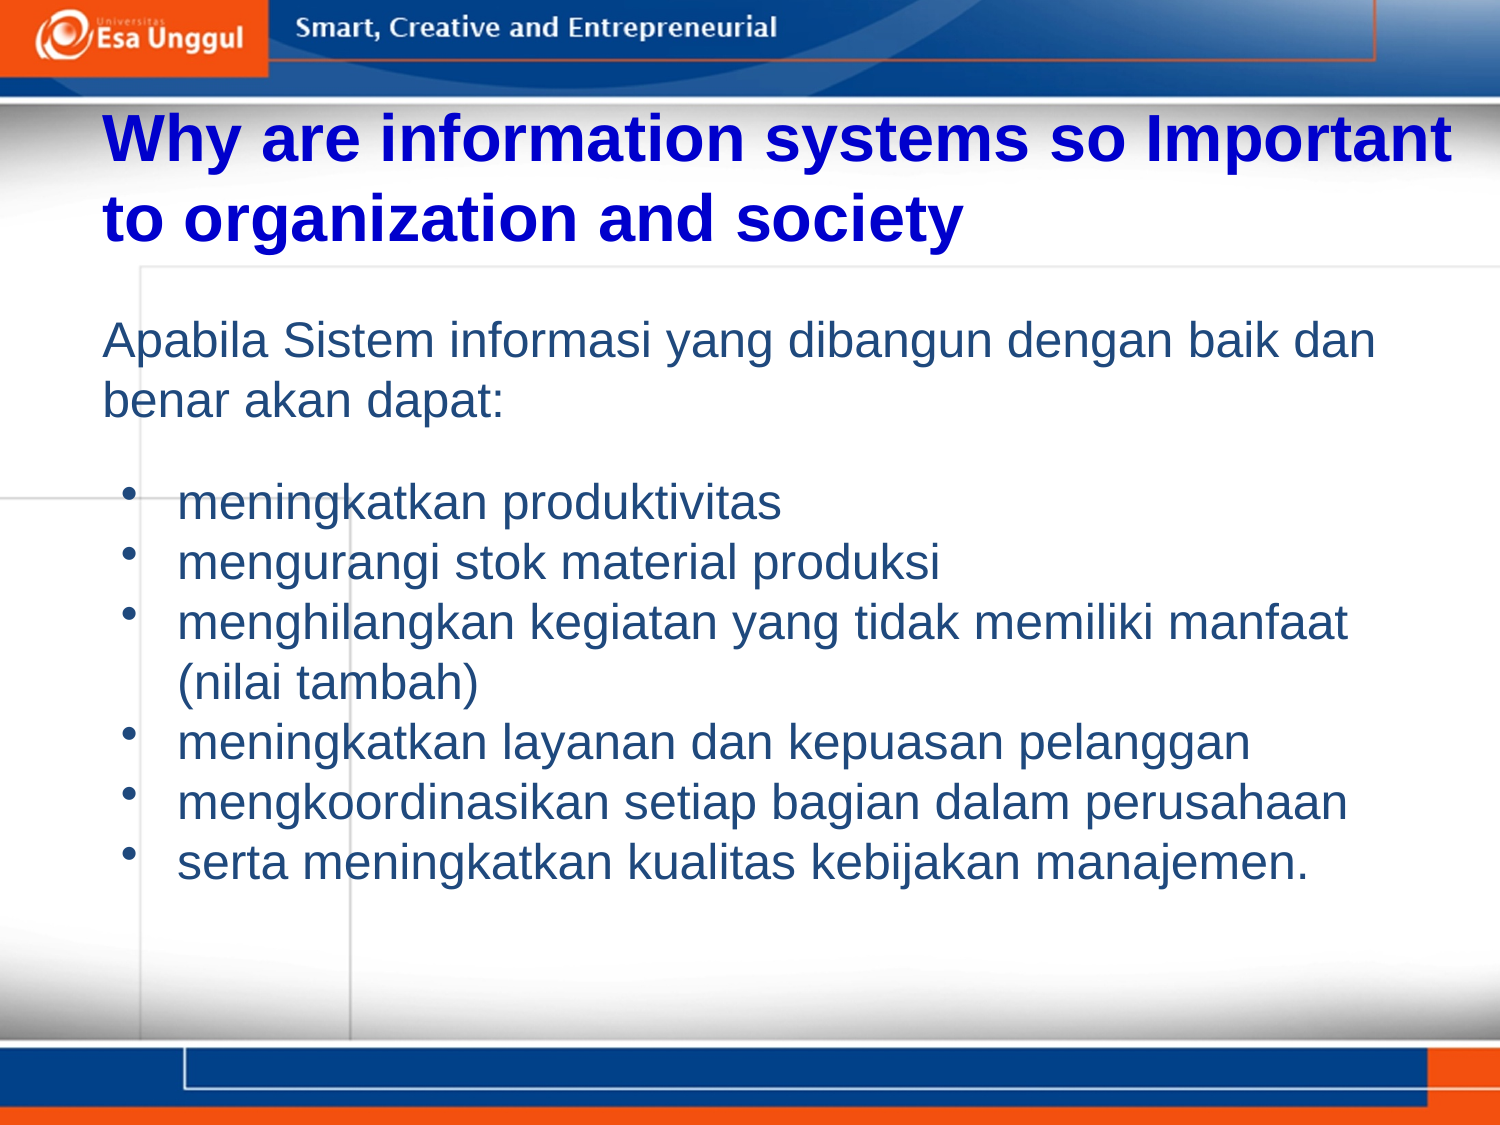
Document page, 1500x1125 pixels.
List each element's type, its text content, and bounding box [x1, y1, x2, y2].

text_box Apabila Sistem informasi yang dibangun dengan baik dan benar akan dapat: [87, 299, 1414, 555]
picture [0, 0, 1500, 1125]
text_box meningkatkan produktivitas mengurangi stok material produksi menghilangkan kegiatan yang tidak memiliki manfaat (nilai tambah) meningkatkan layanan dan kepuasan pelanggan mengkoordinasikan setiap bagian dalam perusahaan serta meningkatkan kualitas kebijakan manajemen. [106, 555, 1396, 898]
text_box Why are information systems so Important to organization and society [87, 87, 1500, 263]
